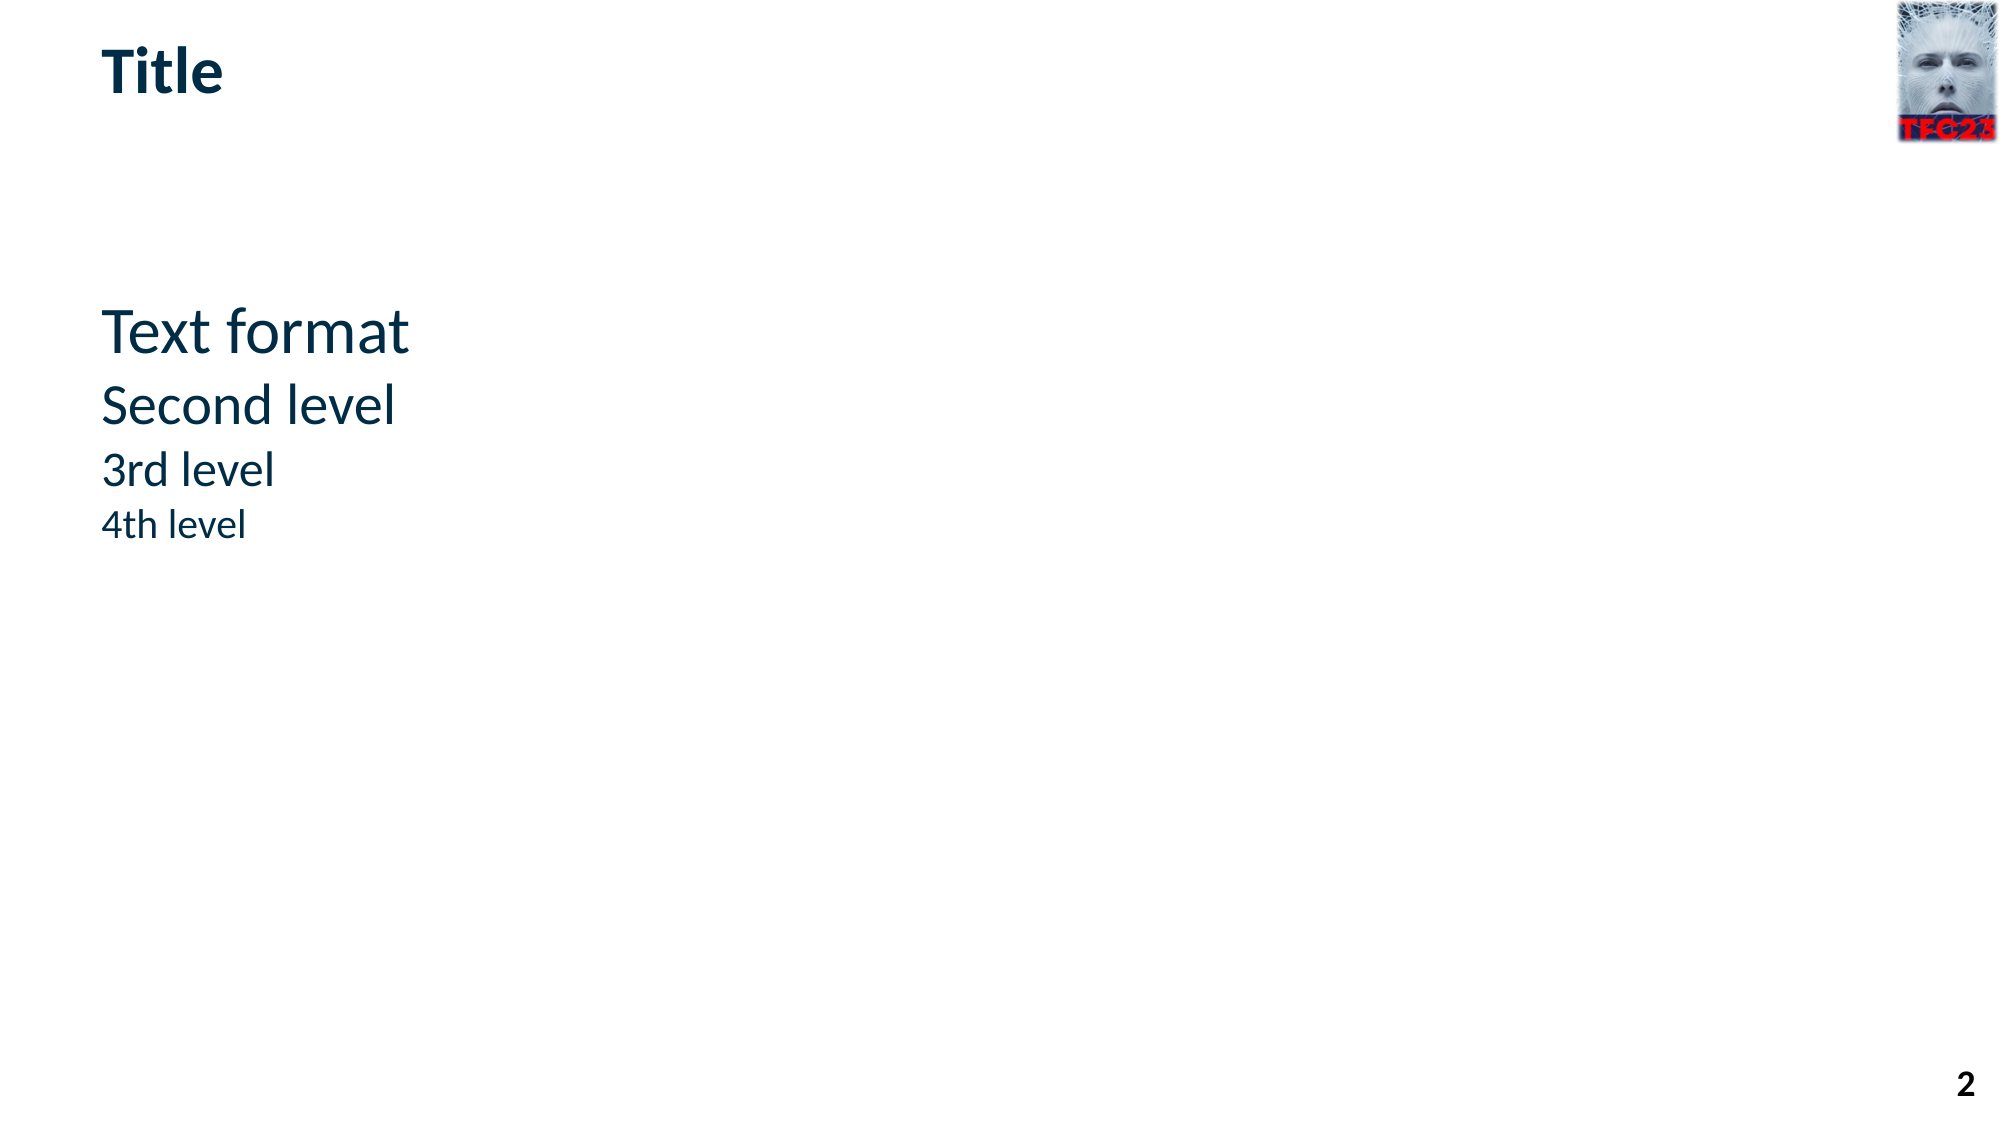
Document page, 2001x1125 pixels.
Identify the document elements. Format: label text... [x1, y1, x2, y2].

slide_number 2 [1862, 1051, 1991, 1112]
picture [1902, 6, 1993, 138]
text_box Title [86, 19, 1869, 185]
text_box Text format Second level 3rd level 4th level [86, 278, 1869, 1035]
